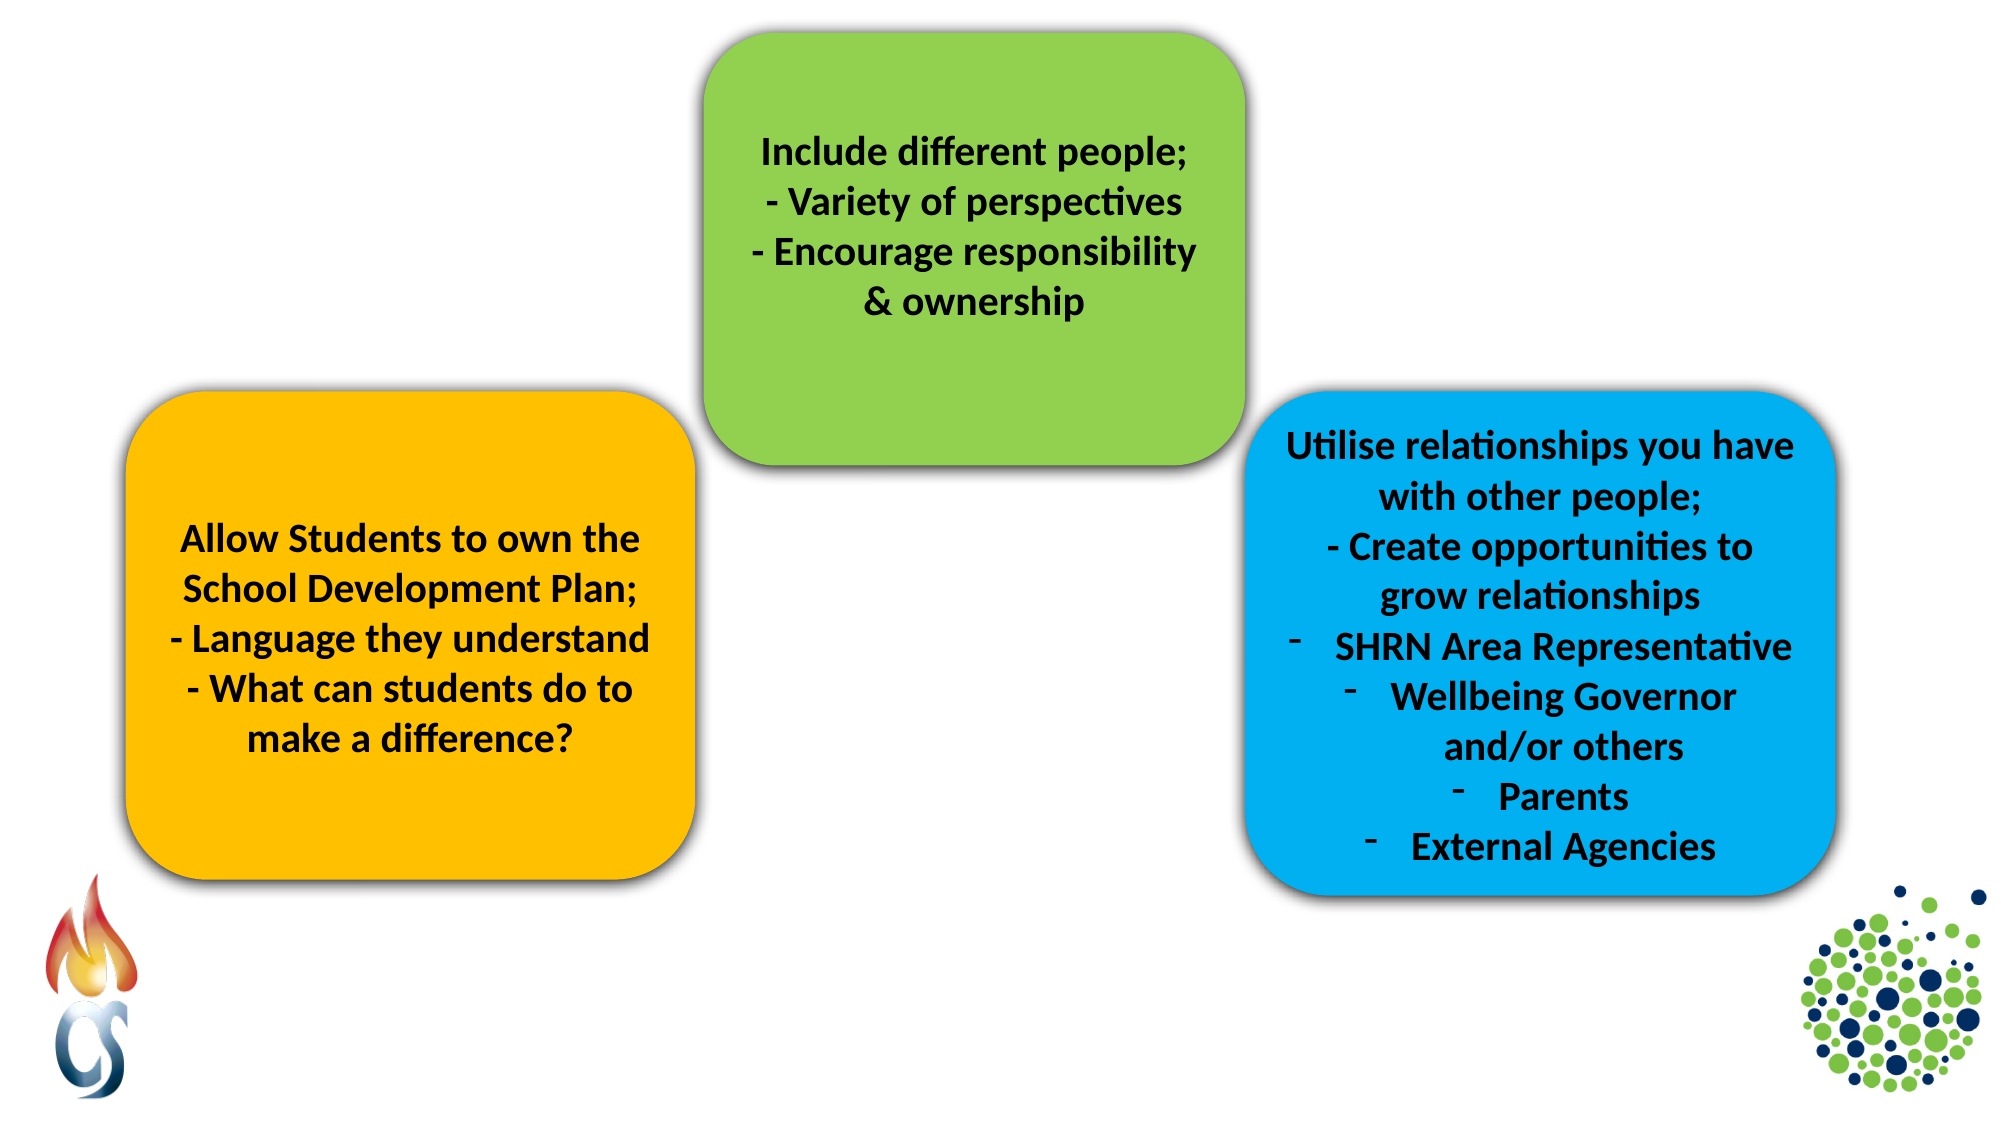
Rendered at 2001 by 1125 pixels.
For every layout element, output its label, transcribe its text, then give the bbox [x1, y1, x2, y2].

picture [1780, 880, 2000, 1099]
picture [24, 857, 160, 1113]
text_box Include different people; - Variety of perspectives - Encourage responsibility & ownership [702, 31, 1247, 467]
text_box Utilise relationships you have with other people; - Create opportunities to grow relationships SHRN Area Representative Wellbeing Governor and/or others Parents External Agencies [1244, 390, 1837, 897]
text_box Allow Students to own the School Development Plan; - Language they understand - What can students do to make a difference? [124, 390, 697, 881]
